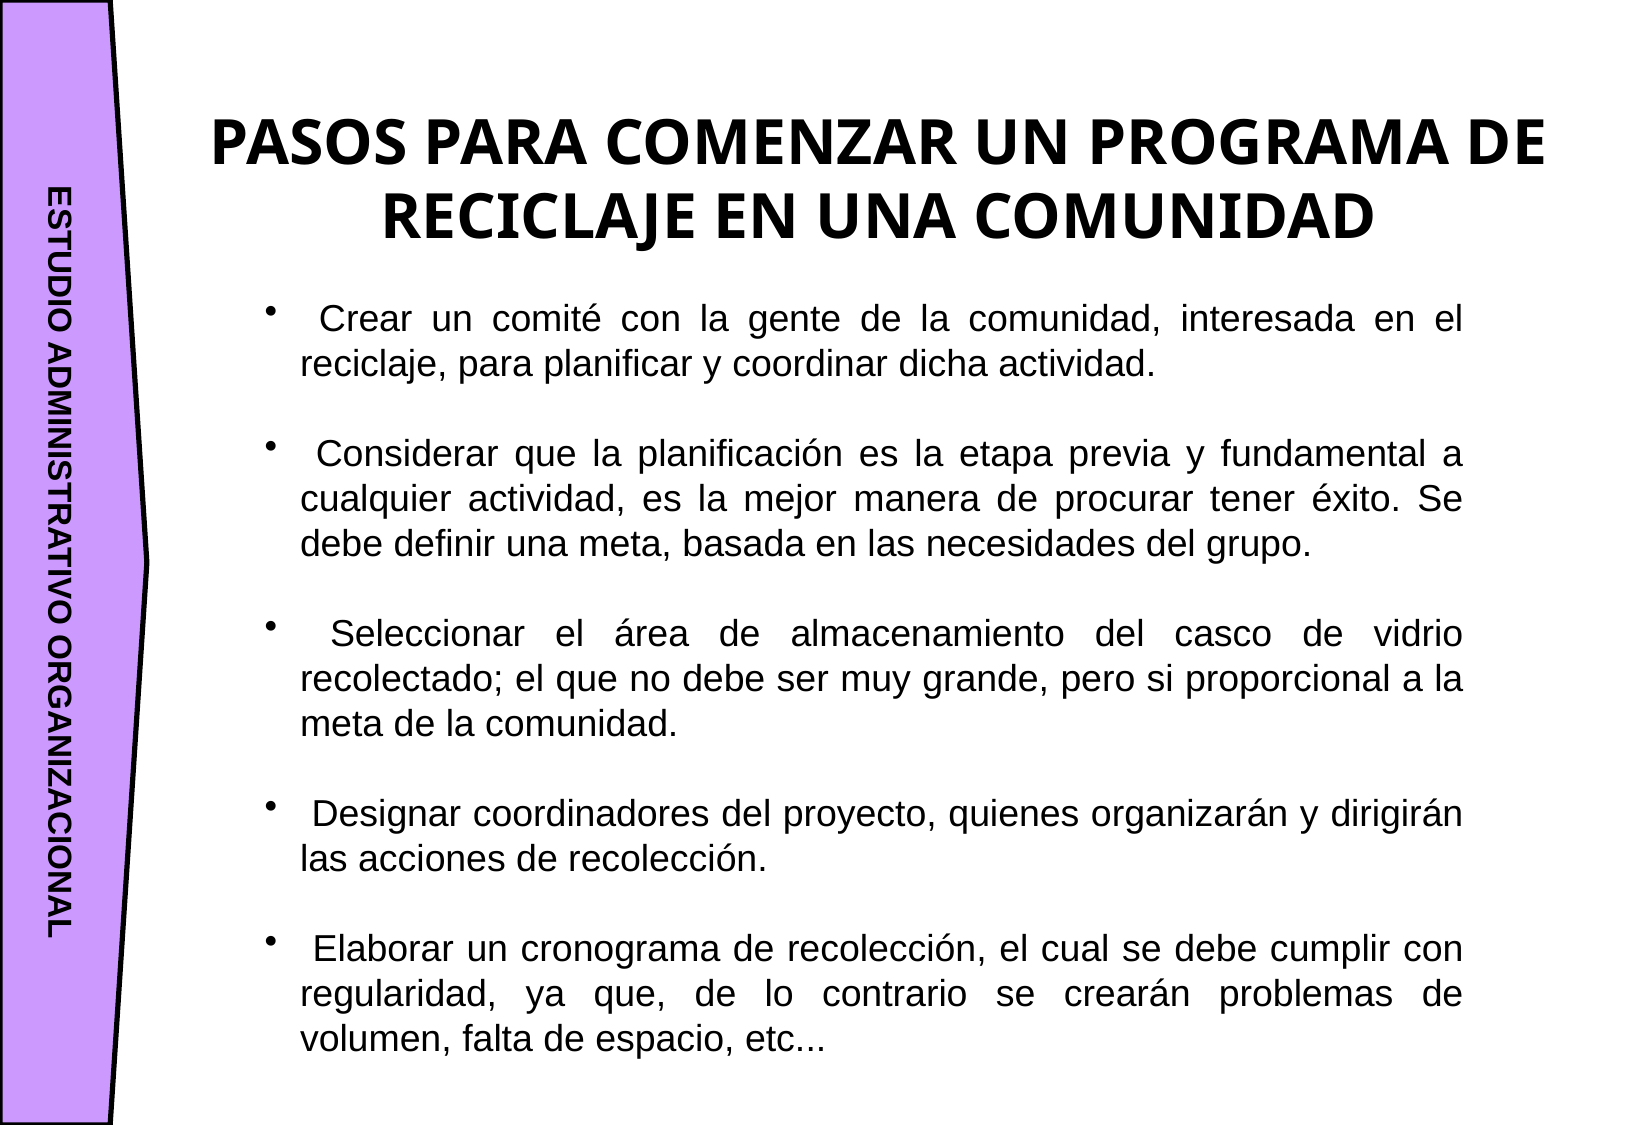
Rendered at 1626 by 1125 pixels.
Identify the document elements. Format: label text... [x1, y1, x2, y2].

text_box PASOS PARA COMENZAR UN PROGRAMA DE RECICLAJE EN UNA COMUNIDAD [152, 82, 1606, 271]
text_box Crear un comité con la gente de la comunidad, interesada en el reciclaje, para planificar y coordinar dicha actividad. Considerar que la planificación es la etapa previa y fundamental a cualquier actividad, es la mejor manera de procurar tener éxito. Se debe definir una meta, basada en las necesidades del grupo. Seleccionar el área de almacenamiento del casco de vidrio recolectado; el que no debe ser muy grande, pero si proporcional a la meta de la comunidad. Designar coordinadores del proyecto, quienes organizarán y dirigirán las acciones de recolección. Elaborar un cronograma de recolección, el cual se debe cumplir con regularidad, ya que, de lo contrario se crearán problemas de volumen, falta de espacio, etc... [249, 286, 1479, 1066]
text_box ESTUDIO ADMINISTRATIVO ORGANIZACIONAL [0, 0, 147, 1125]
